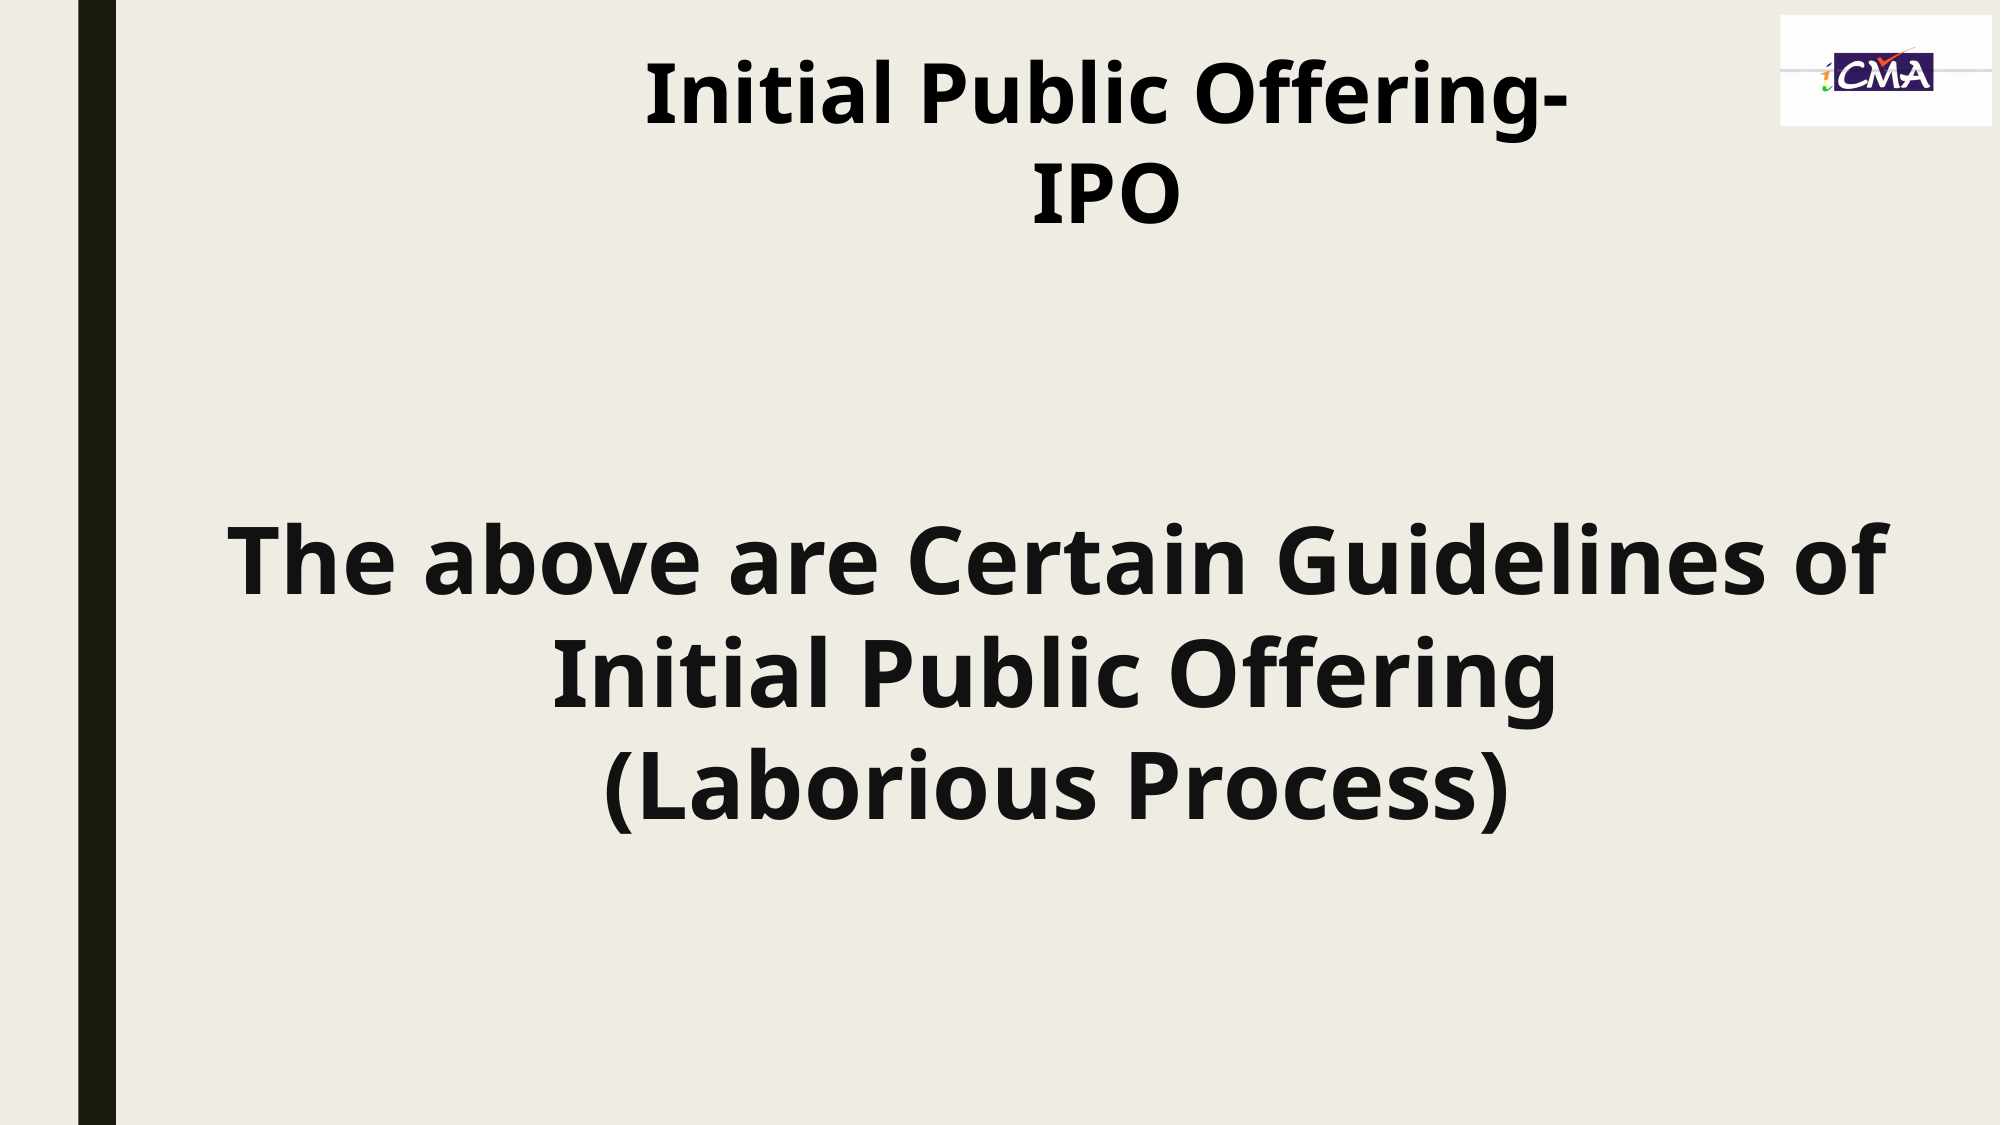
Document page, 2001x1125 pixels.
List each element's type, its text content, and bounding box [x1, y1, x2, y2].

picture [1780, 15, 1992, 126]
text_box The above are Certain Guidelines of Initial Public Offering (Laborious Process) [181, 173, 1932, 846]
text_box Initial Public Offering-IPO [611, 32, 1605, 173]
